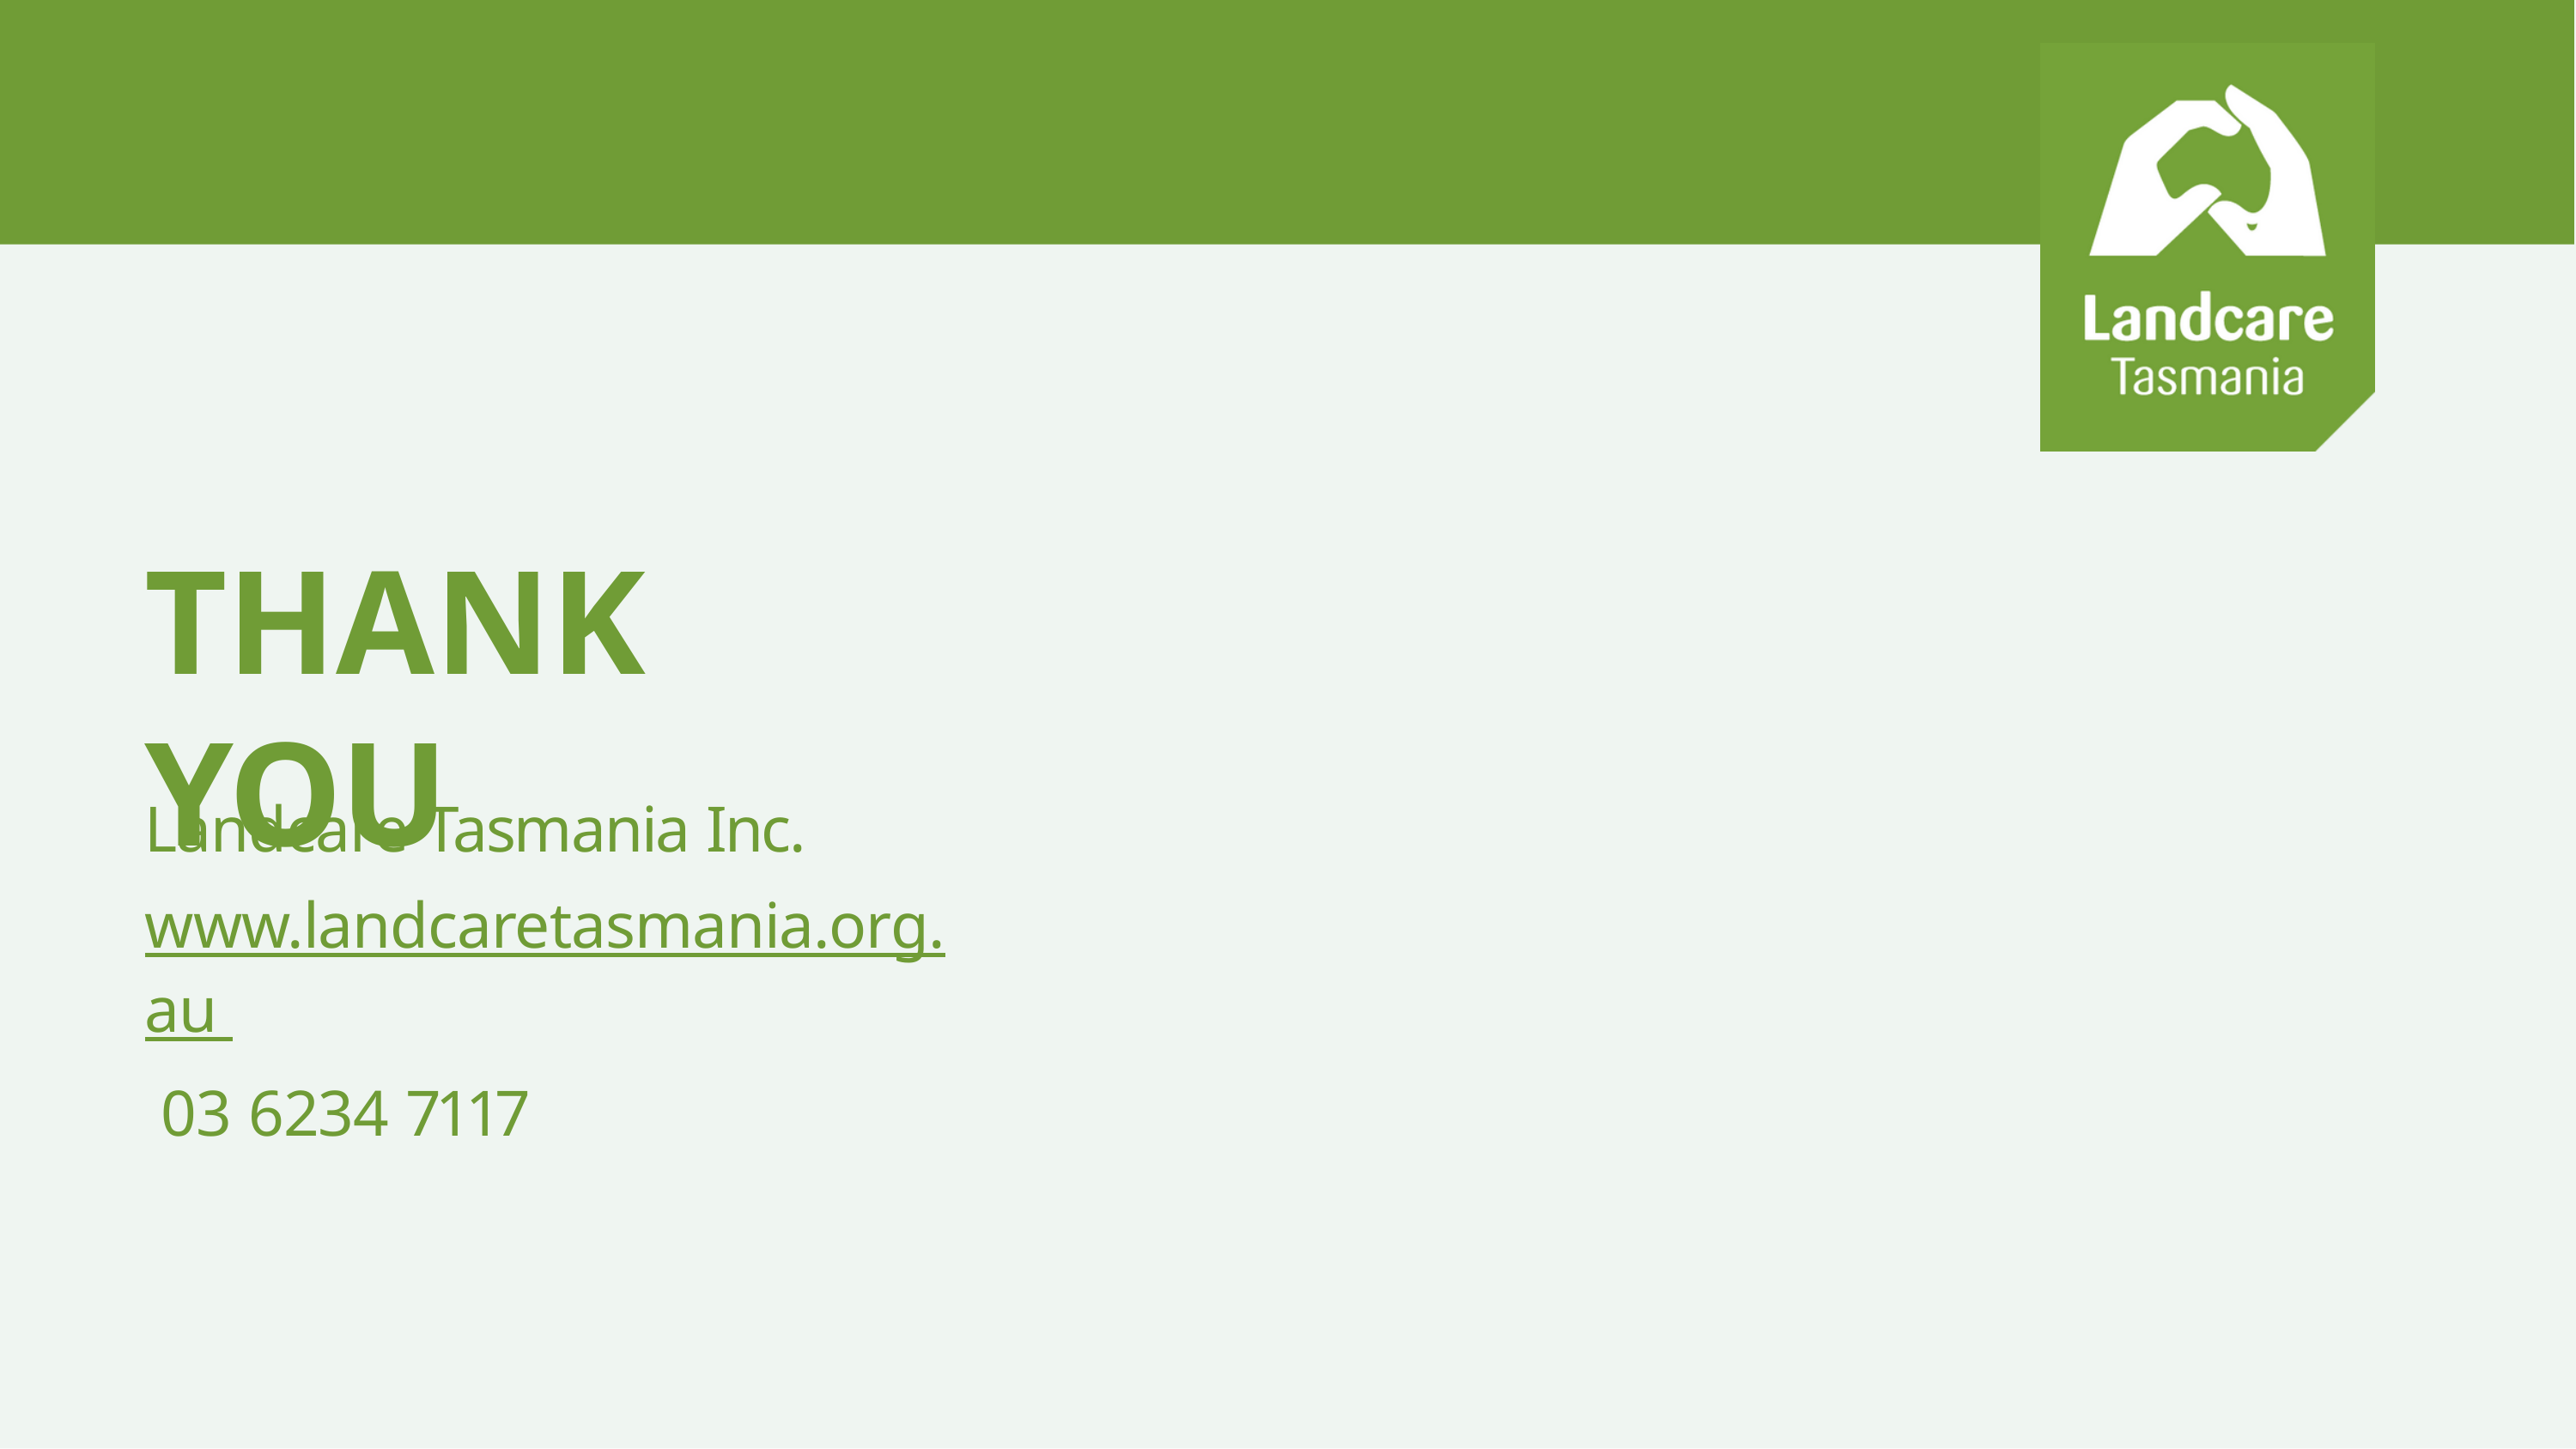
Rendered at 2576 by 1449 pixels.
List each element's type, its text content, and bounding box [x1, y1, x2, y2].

text_box THANK YOU [143, 529, 925, 768]
text_box Landcare Tasmania Inc. www.landcaretasmania.org.au 03 6234 7117 [143, 768, 963, 1065]
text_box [0, 0, 2575, 452]
